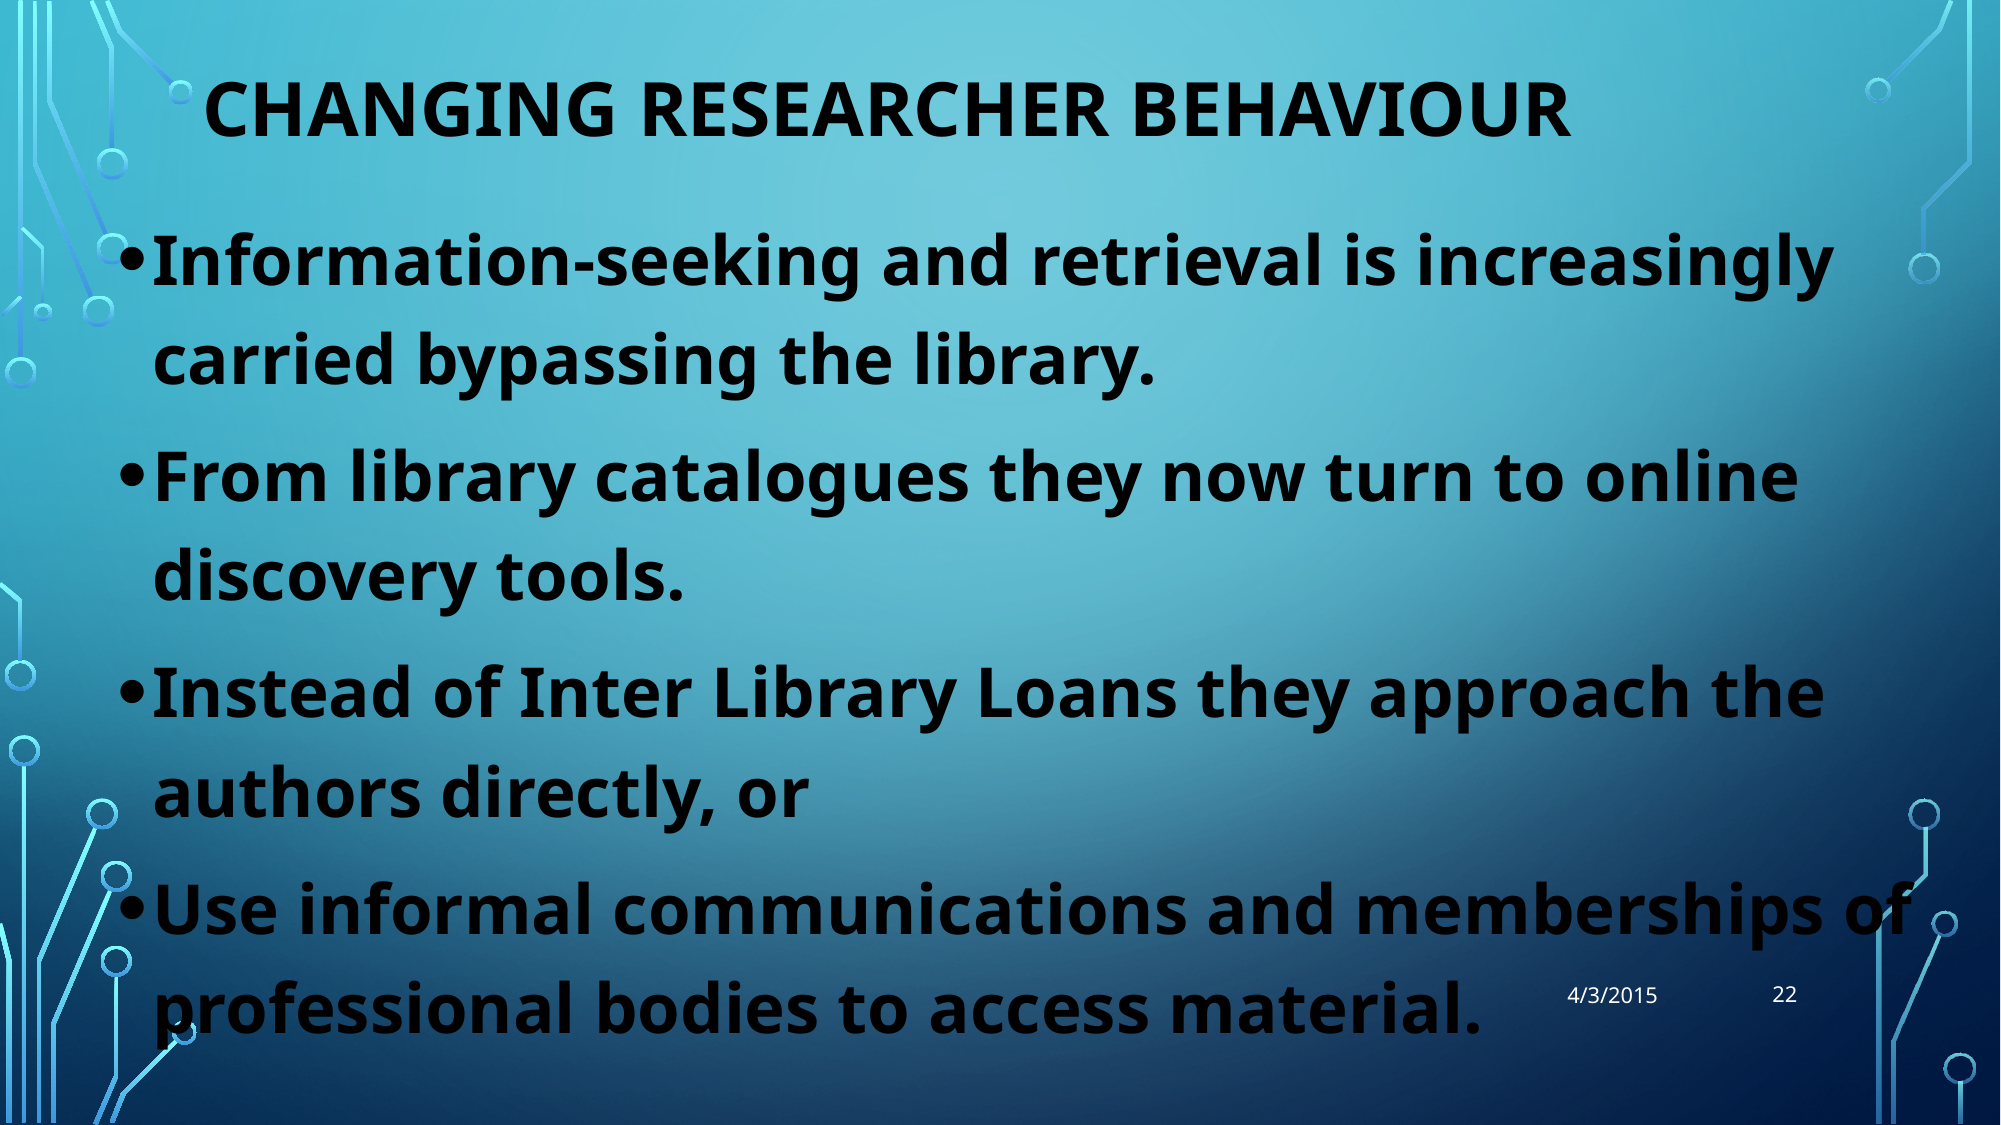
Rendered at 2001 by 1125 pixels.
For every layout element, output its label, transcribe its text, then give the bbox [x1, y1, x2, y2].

list Information-seeking and retrieval is increasingly carried bypassing the library. From library catalogues they now turn to online discovery tools. Instead of Inter Library Loans they approach the authors directly, or Use informal communications and memberships of professional bodies to access material. [102, 192, 1929, 1056]
slide_number 22 [1685, 965, 1813, 1025]
title Changing researcher behaviour [187, 33, 1813, 192]
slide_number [1223, 965, 1674, 1025]
